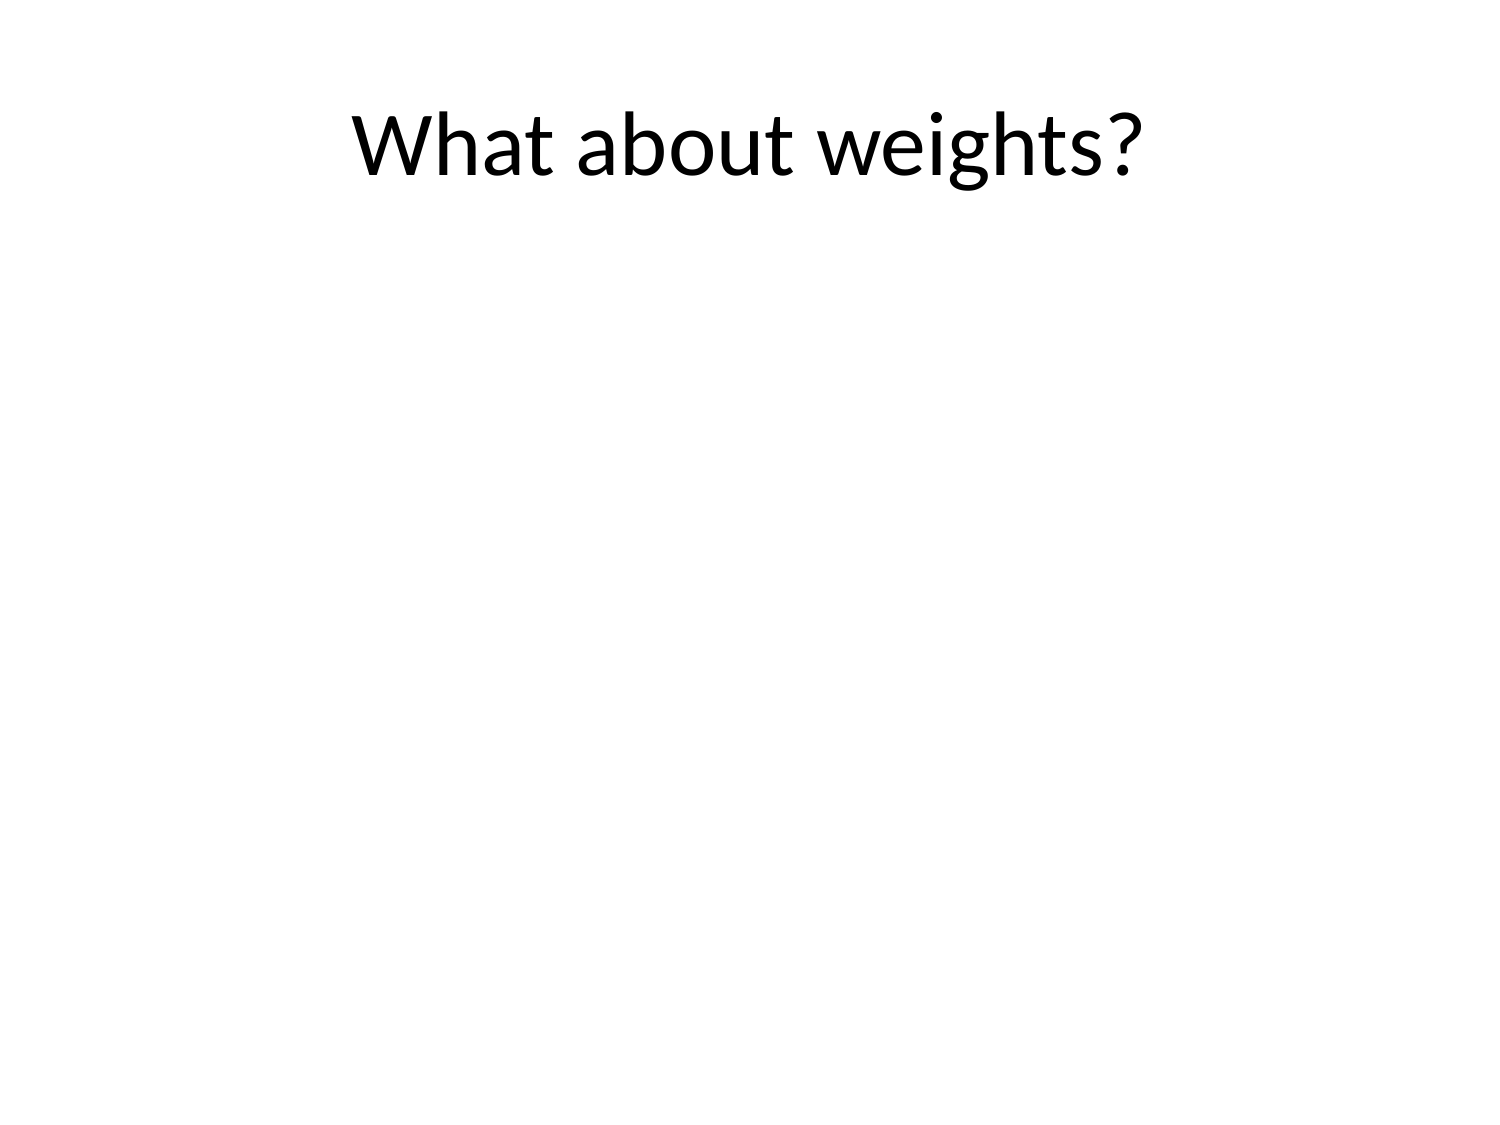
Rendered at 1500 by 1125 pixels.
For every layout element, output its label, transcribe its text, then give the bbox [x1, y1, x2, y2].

title What about weights? [74, 44, 1426, 233]
